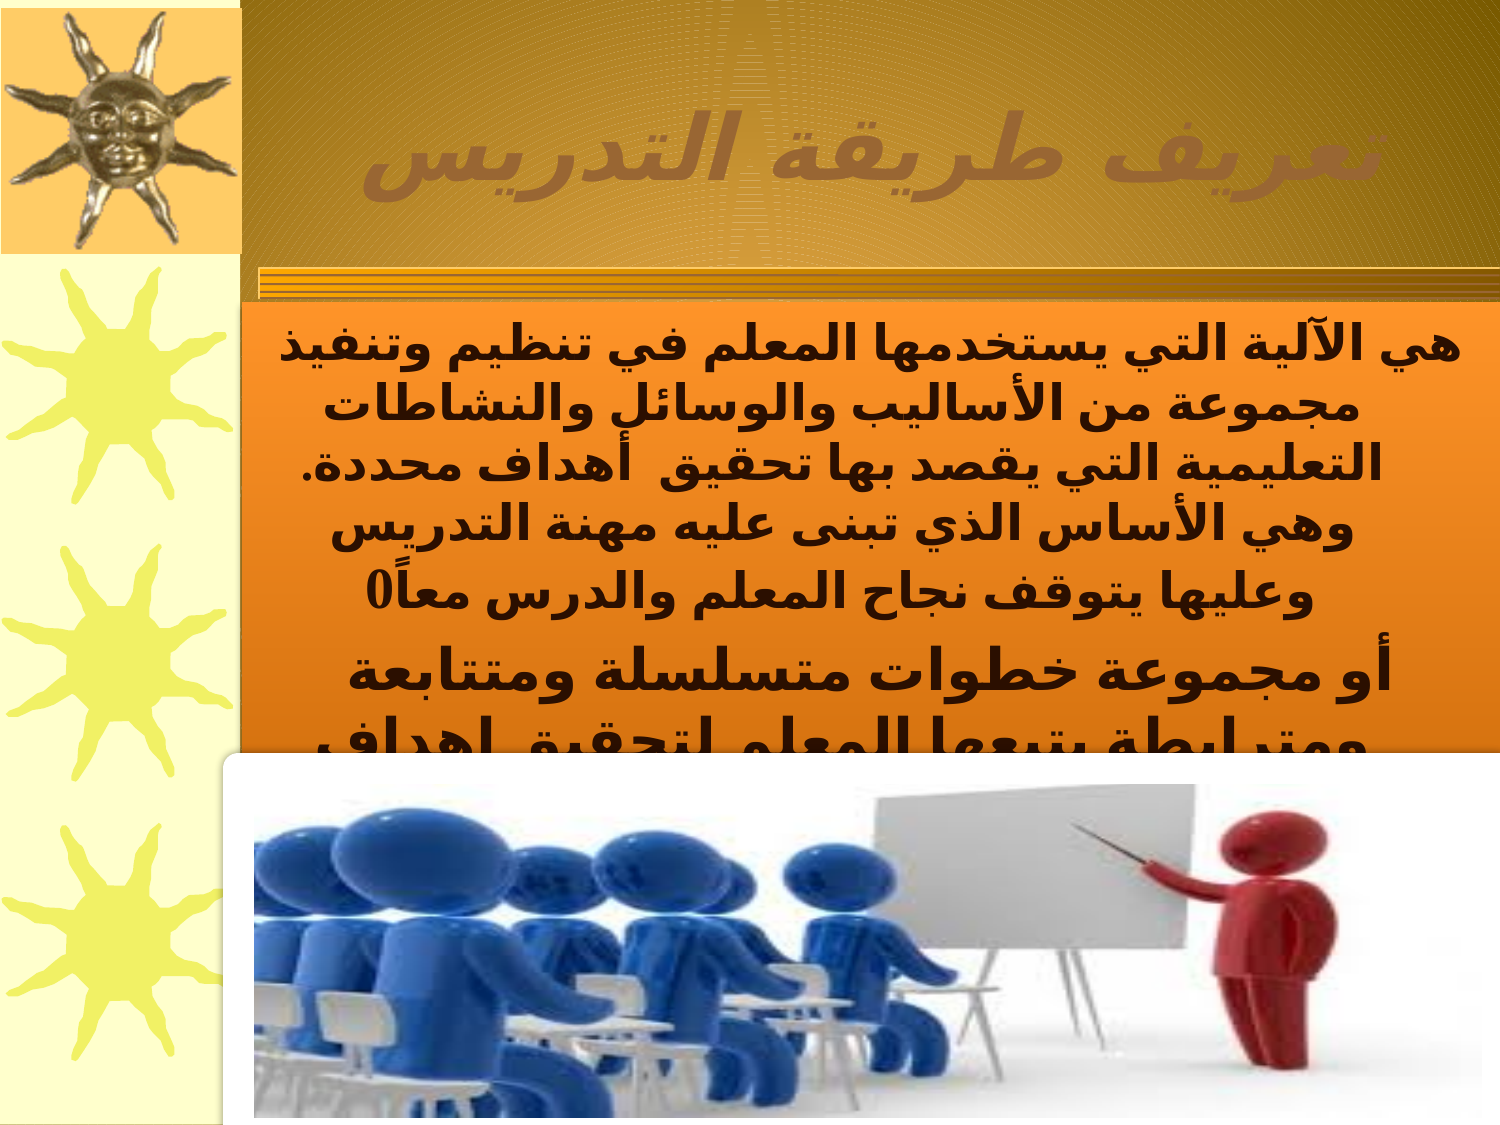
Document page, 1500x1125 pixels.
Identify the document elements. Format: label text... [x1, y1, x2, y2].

picture [1, 8, 242, 254]
title تعريف طريقة التدريس [250, 50, 1492, 238]
picture [253, 783, 1483, 1118]
subtitle هي الآلية التي يستخدمها المعلم في تنظيم وتنفيذ مجموعة من الأساليب والوسائل والنشاطات التعليمية التي يقصد بها تحقيق أهداف محددة. وهي الأساس الذي تبنى عليه مهنة التدريس وعليها يتوقف نجاح المعلم والدرس معاً0 أو مجموعة خطوات متسلسلة ومتتابعة ومترابطة يتبعها المعلم لتحقيق اهداف تعليمية محددة [241, 302, 1500, 747]
